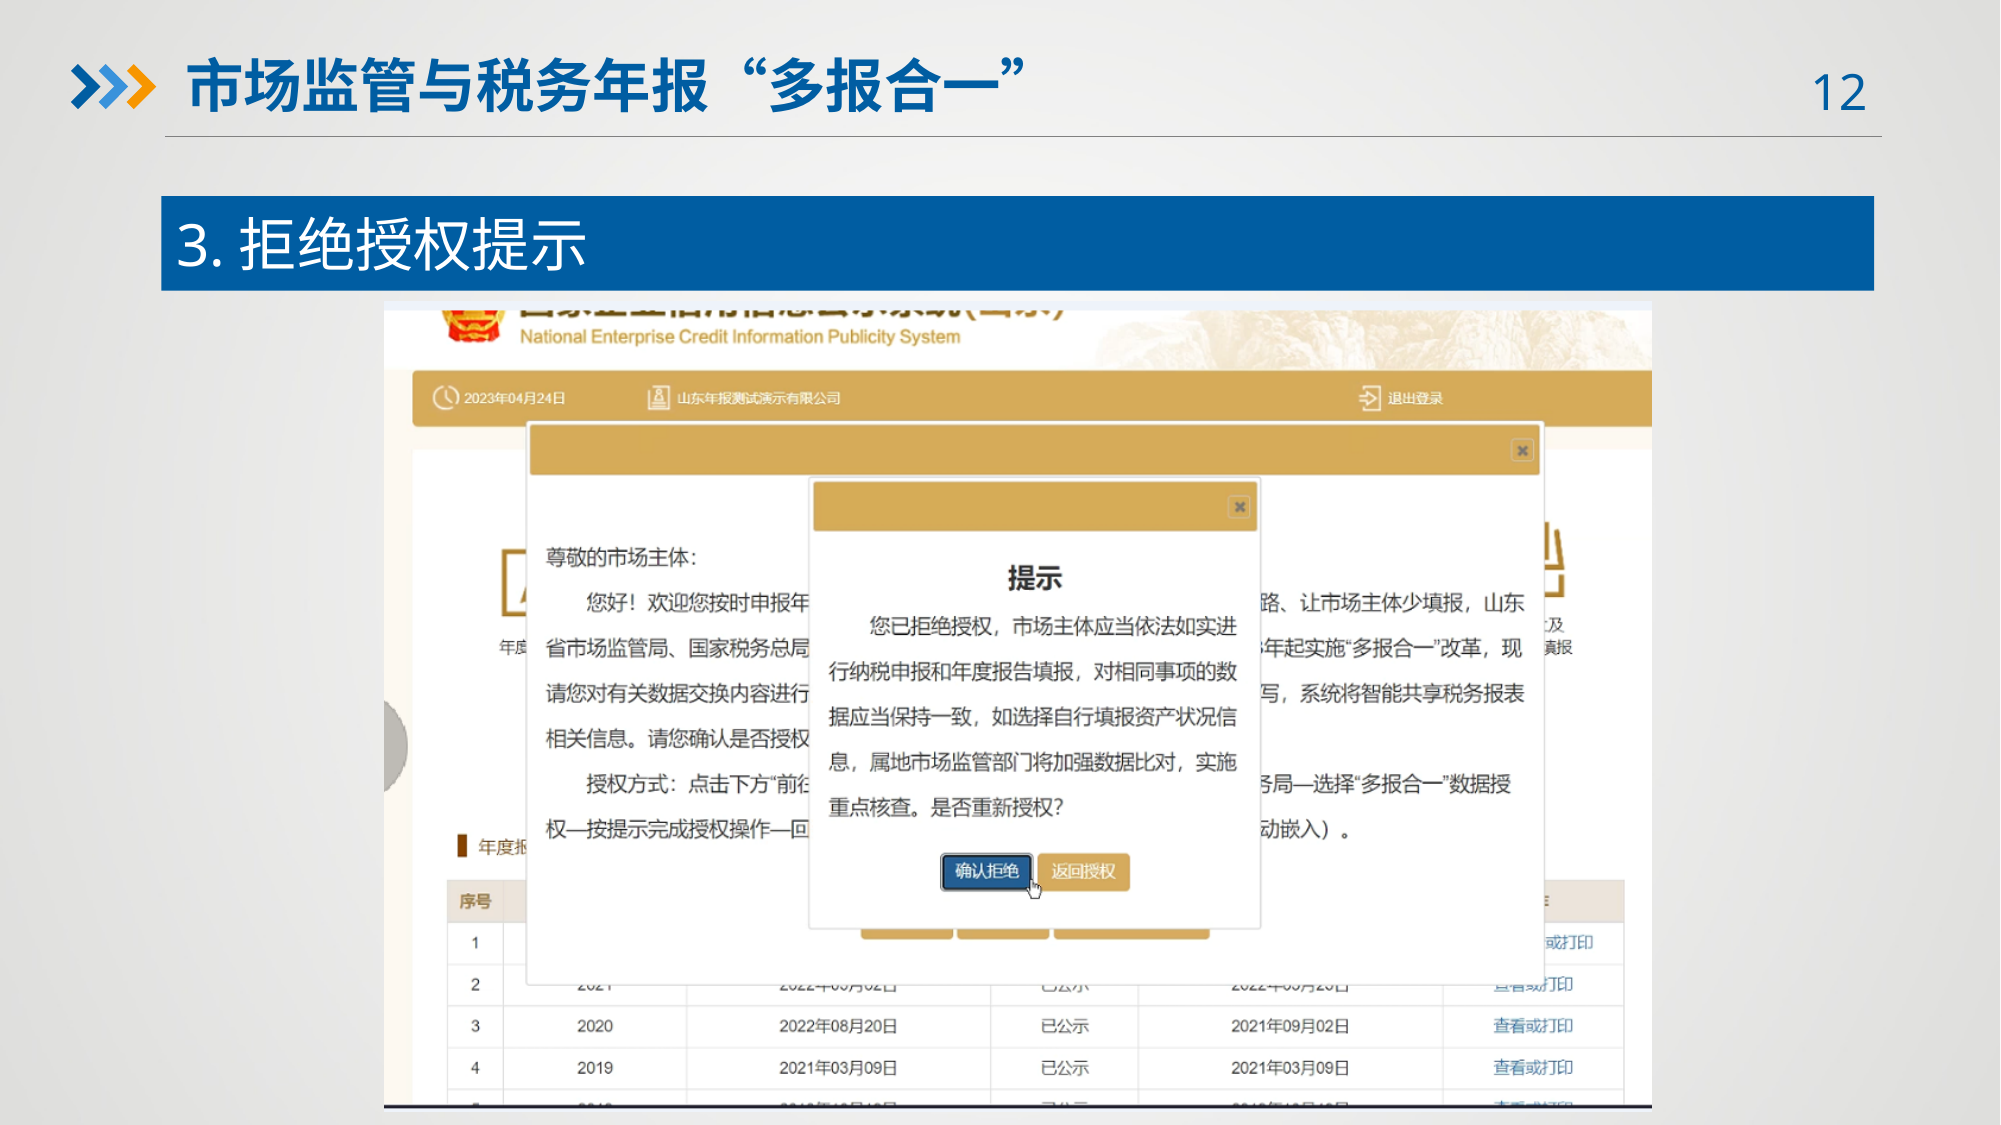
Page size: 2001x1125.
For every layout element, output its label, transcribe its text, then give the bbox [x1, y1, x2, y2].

picture [0, 0, 2001, 1125]
text_box 市场监管与税务年报“多报合一” [185, 42, 1189, 126]
text_box 3.拒绝授权提示 [159, 194, 1876, 293]
